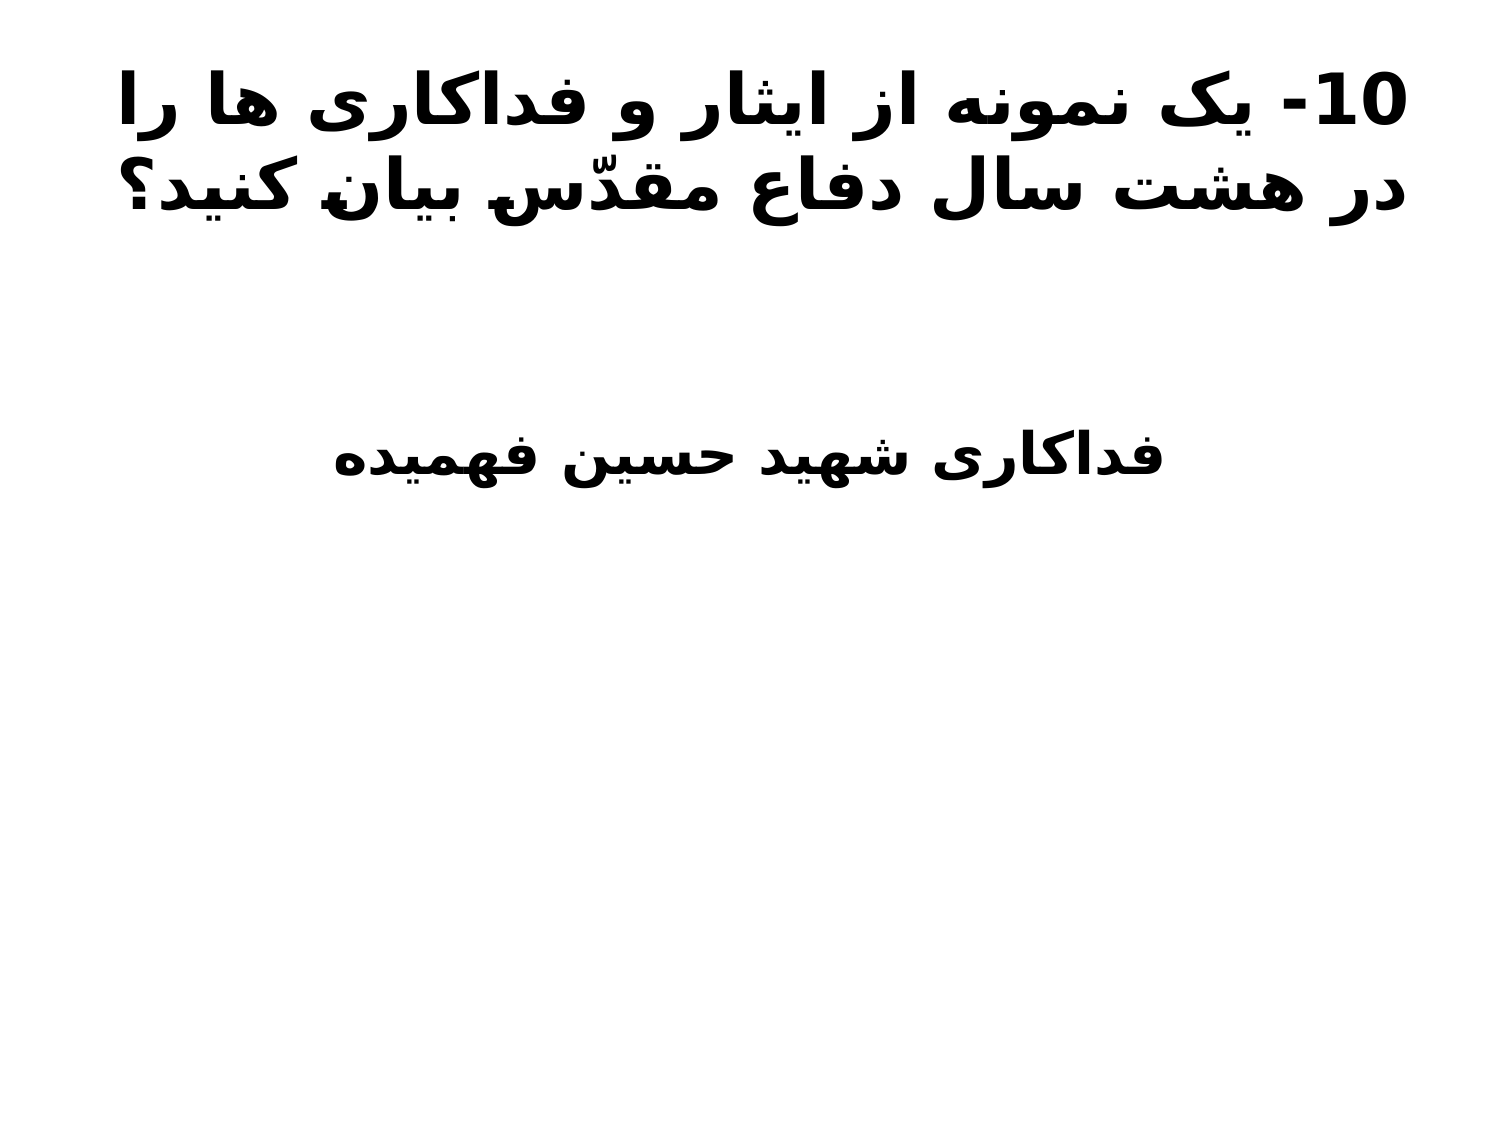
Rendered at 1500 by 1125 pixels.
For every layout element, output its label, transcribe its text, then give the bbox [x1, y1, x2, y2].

text_box فداکاری شهید حسین فهمیده [0, 408, 1500, 494]
title 10- یک نمونه از ایثار و فداکاری ها را در هشت سال دفاع مقدّس بیان کنید؟ [75, 45, 1425, 233]
